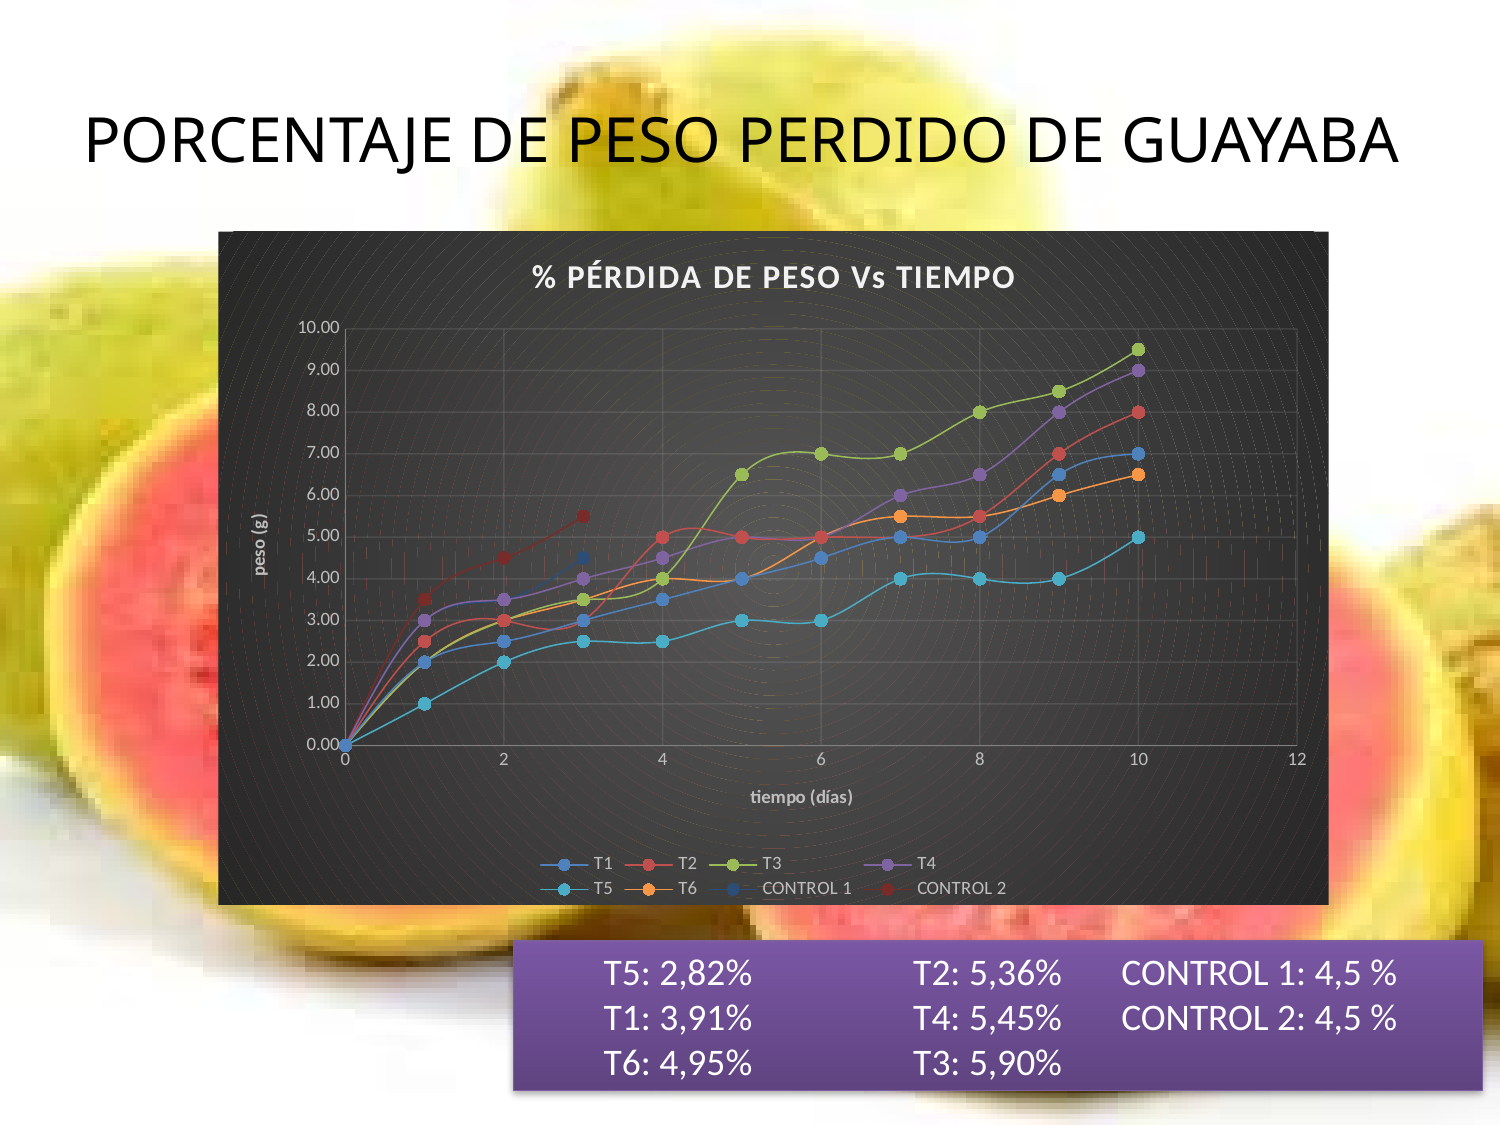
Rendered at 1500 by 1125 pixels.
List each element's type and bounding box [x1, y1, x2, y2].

picture [0, 0, 1500, 1125]
chart [218, 231, 1329, 906]
